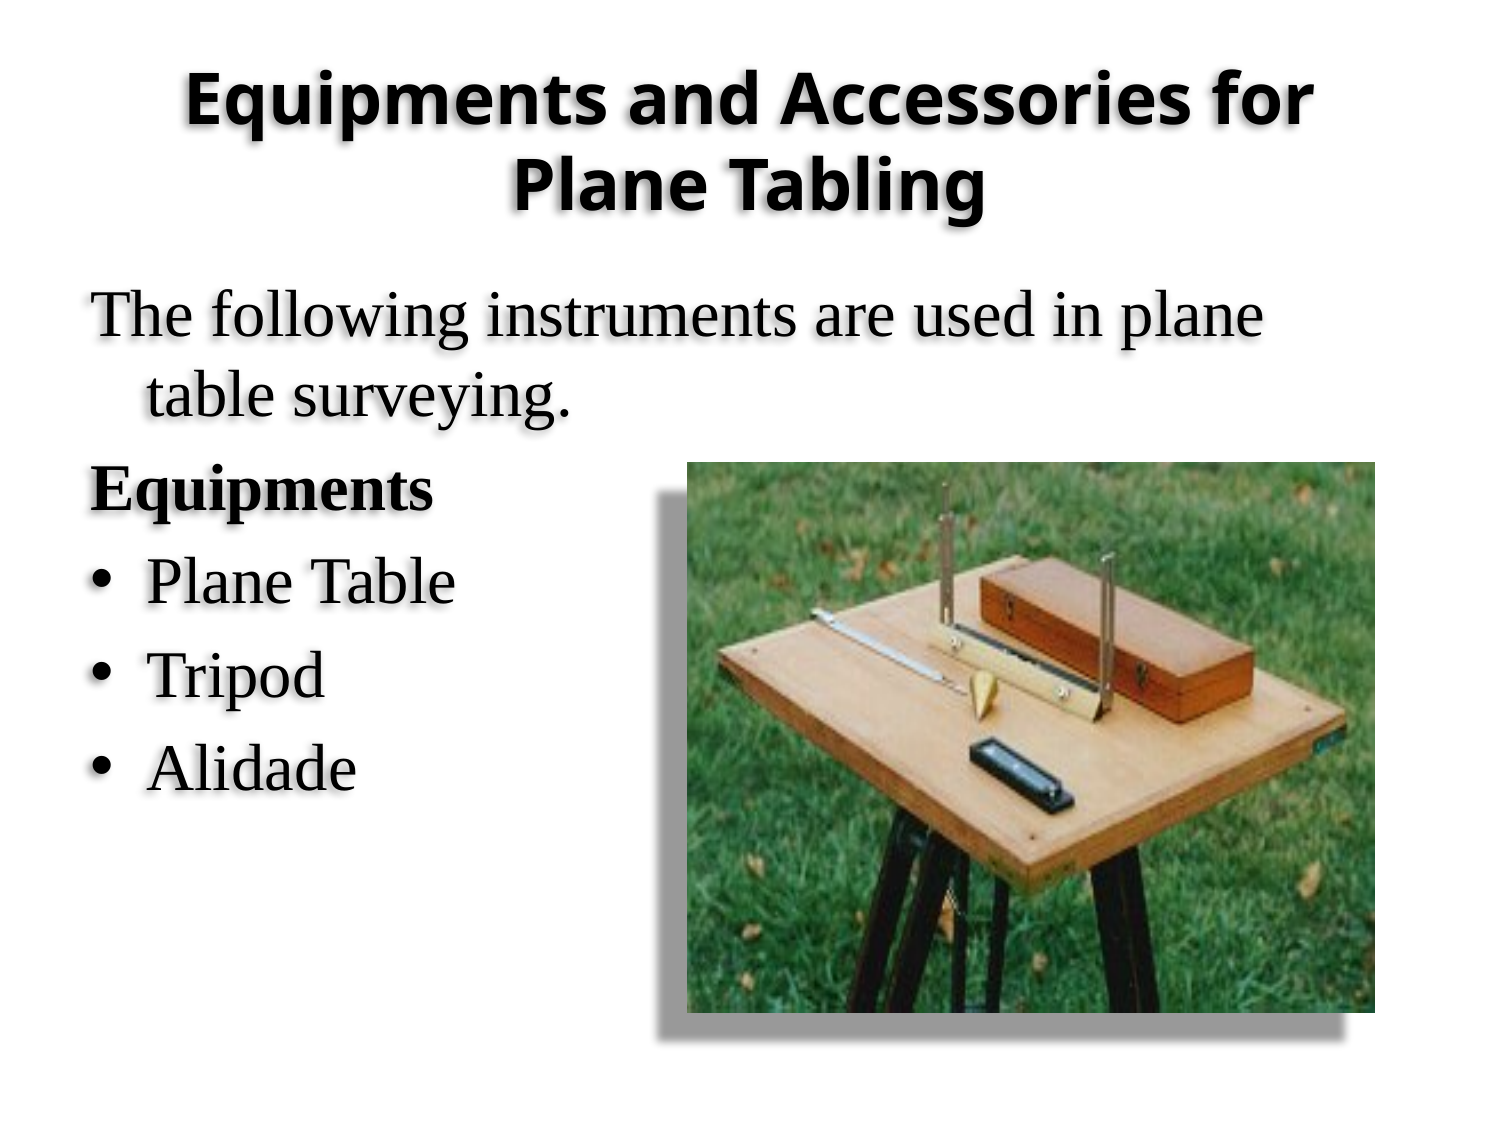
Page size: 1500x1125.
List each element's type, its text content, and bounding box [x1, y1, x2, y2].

list The following instruments are used in plane table surveying. Equipments Plane Table Tripod Alidade [75, 262, 1425, 1005]
title Equipments and Accessories for Plane Tabling [75, 45, 1425, 233]
picture [687, 462, 1376, 1013]
